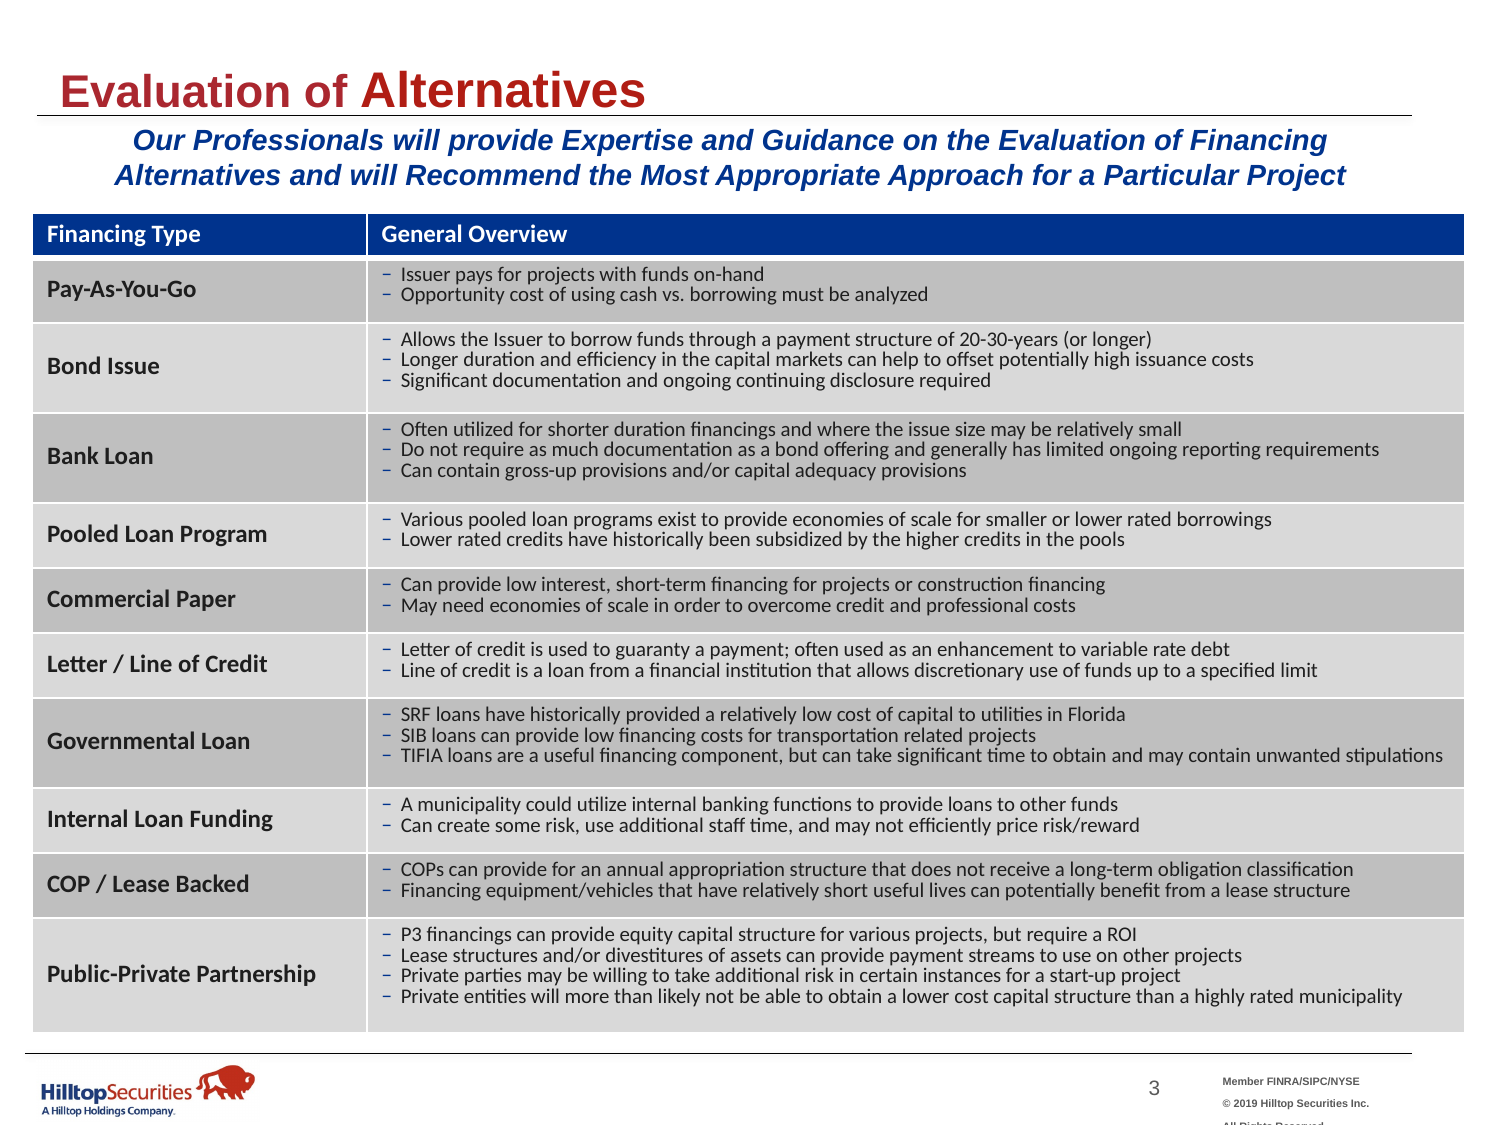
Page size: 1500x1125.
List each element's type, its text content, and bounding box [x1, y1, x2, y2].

slide_number 2 [1093, 1057, 1175, 1118]
table_cell COPs can provide for an annual appropriation structure that does not receive a long-term obligation classification Financing equipment/vehicles that have relatively short useful lives can potentially benefit from a lease structure [368, 854, 1464, 917]
text_box Our Professionals will provide Expertise and Guidance on the Evaluation of Financing Alternatives and will Recommend the Most Appropriate Approach for a Particular Project [31, 114, 1430, 199]
table_cell Governmental Loan [33, 699, 366, 787]
table_cell Commercial Paper [33, 569, 366, 632]
table_cell Pay-As-You-Go [33, 261, 366, 322]
table_cell P3 financings can provide equity capital structure for various projects, but require a ROI Lease structures and/or divestitures of assets can provide payment streams to use on other projects Private parties may be willing to take additional risk in certain instances for a start-up project Private entities will more than likely not be able to obtain a lower cost capital structure than a highly rated municipality [368, 919, 1464, 1032]
table_cell Letter / Line of Credit [33, 634, 366, 697]
picture [36, 1060, 260, 1122]
table_cell Public-Private Partnership [33, 919, 366, 1032]
table_cell Allows the Issuer to borrow funds through a payment structure of 20-30-years (or longer) Longer duration and efficiency in the capital markets can help to offset potentially high issuance costs Significant documentation and ongoing continuing disclosure required [368, 324, 1464, 412]
table_cell Internal Loan Funding [33, 789, 366, 852]
table_cell A municipality could utilize internal banking functions to provide loans to other funds Can create some risk, use additional staff time, and may not efficiently price risk/reward [368, 789, 1464, 852]
table_cell Bond Issue [33, 324, 366, 412]
table_cell Various pooled loan programs exist to provide economies of scale for smaller or lower rated borrowings Lower rated credits have historically been subsidized by the higher credits in the pools [368, 504, 1464, 567]
list Evaluation of Alternatives [45, 50, 1437, 112]
table_header General Overview [368, 214, 1464, 255]
table_cell SRF loans have historically provided a relatively low cost of capital to utilities in Florida SIB loans can provide low financing costs for transportation related projects TIFIA loans are a useful financing component, but can take significant time to obtain and may contain unwanted stipulations [368, 699, 1464, 787]
table_cell Pooled Loan Program [33, 504, 366, 567]
table_cell Can provide low interest, short-term financing for projects or construction financing May need economies of scale in order to overcome credit and professional costs [368, 569, 1464, 632]
table_header Financing Type [33, 214, 366, 255]
table_cell Often utilized for shorter duration financings and where the issue size may be relatively small Do not require as much documentation as a bond offering and generally has limited ongoing reporting requirements Can contain gross-up provisions and/or capital adequacy provisions [368, 414, 1464, 502]
table_cell Issuer pays for projects with funds on-hand Opportunity cost of using cash vs. borrowing must be analyzed [368, 261, 1464, 322]
table_cell COP / Lease Backed [33, 854, 366, 917]
table_cell Bank Loan [33, 414, 366, 502]
table_cell Letter of credit is used to guaranty a payment; often used as an enhancement to variable rate debt Line of credit is a loan from a financial institution that allows discretionary use of funds up to a specified limit [368, 634, 1464, 697]
